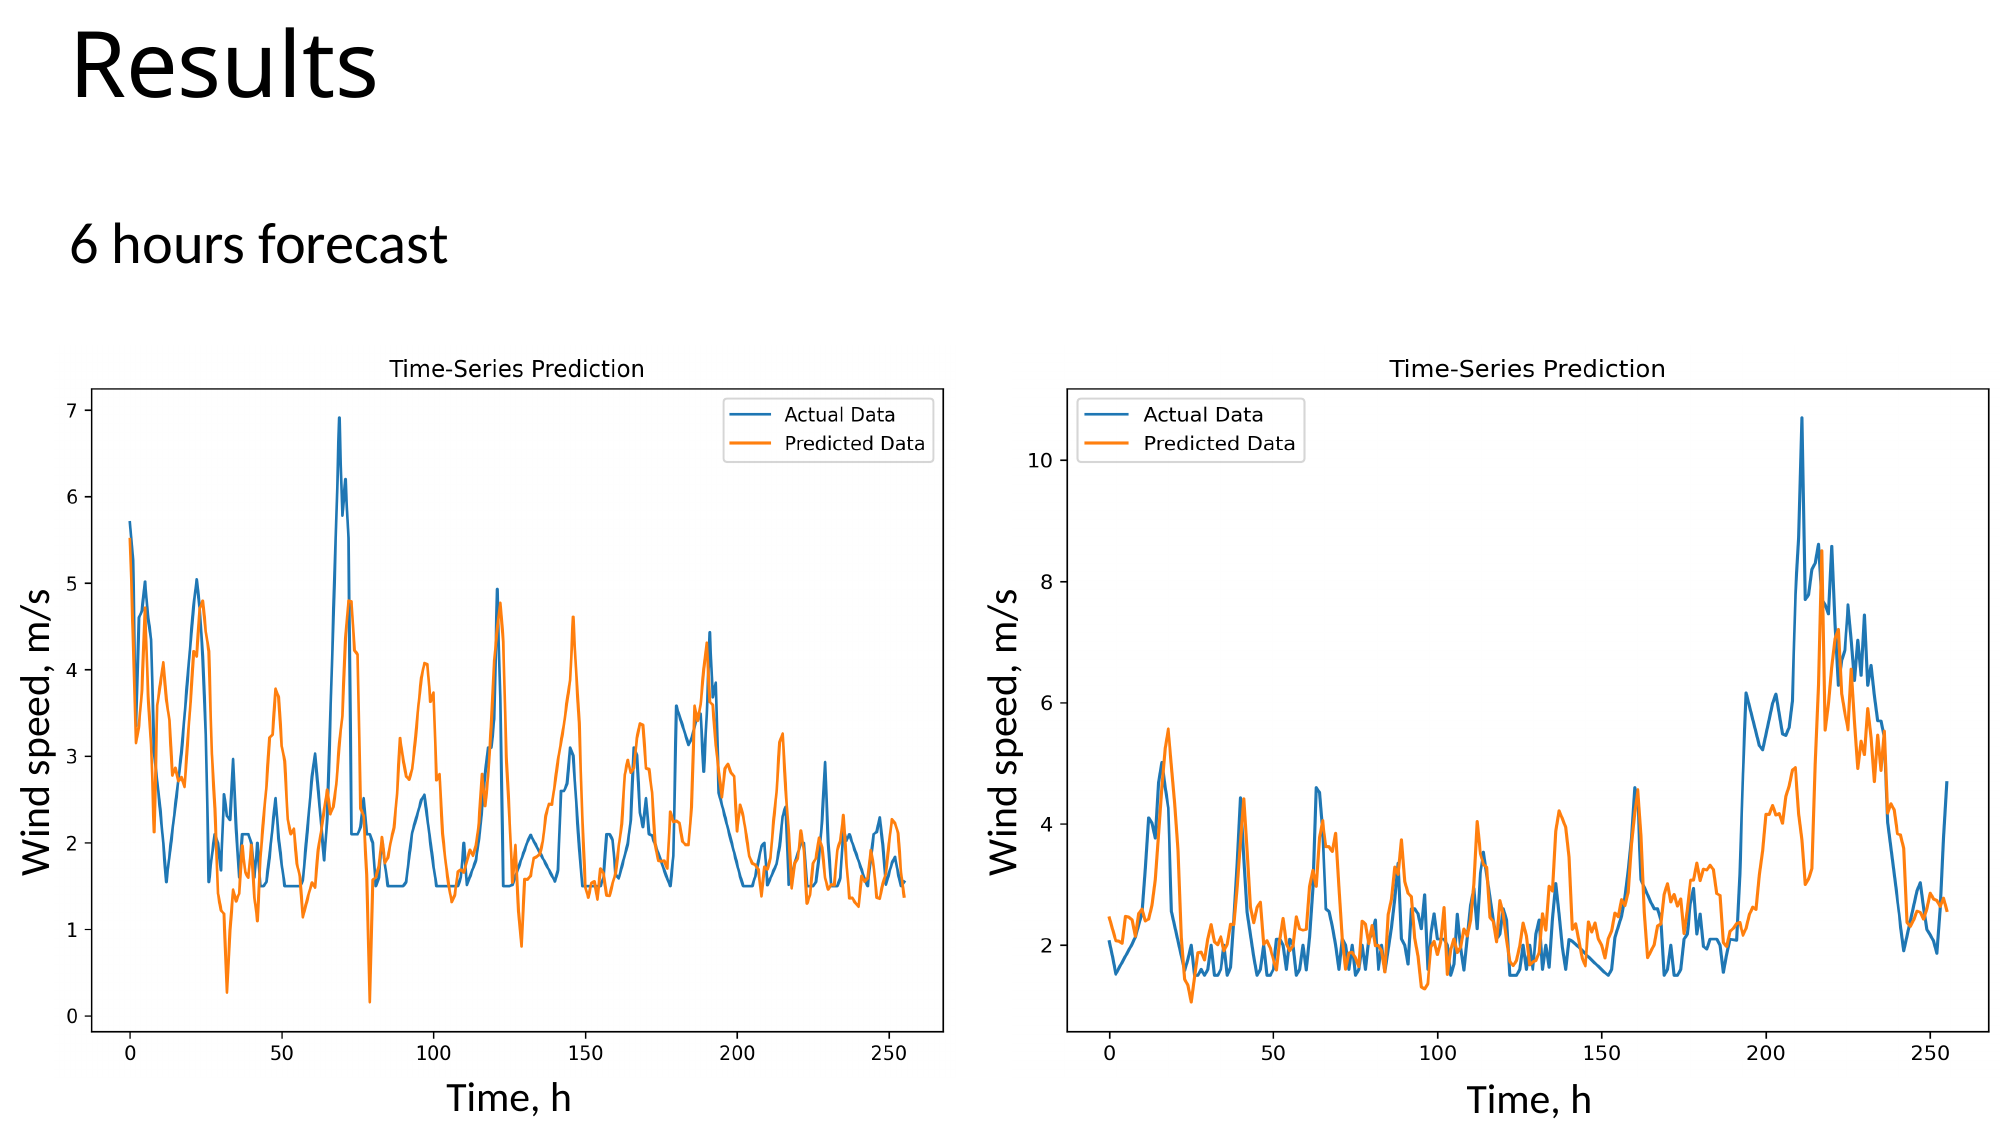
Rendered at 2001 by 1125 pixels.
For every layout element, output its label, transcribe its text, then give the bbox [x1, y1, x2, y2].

text_box Time, h [1451, 1078, 1981, 1125]
text_box Wind speed, m/s [0, 448, 54, 892]
text_box Wind speed, m/s [967, 448, 1012, 892]
text_box Time, h [431, 1061, 961, 1125]
picture [54, 345, 956, 1078]
title Results [54, 0, 1780, 137]
text_box 6 hours forecast [54, 198, 1280, 283]
picture [1012, 345, 2000, 1078]
